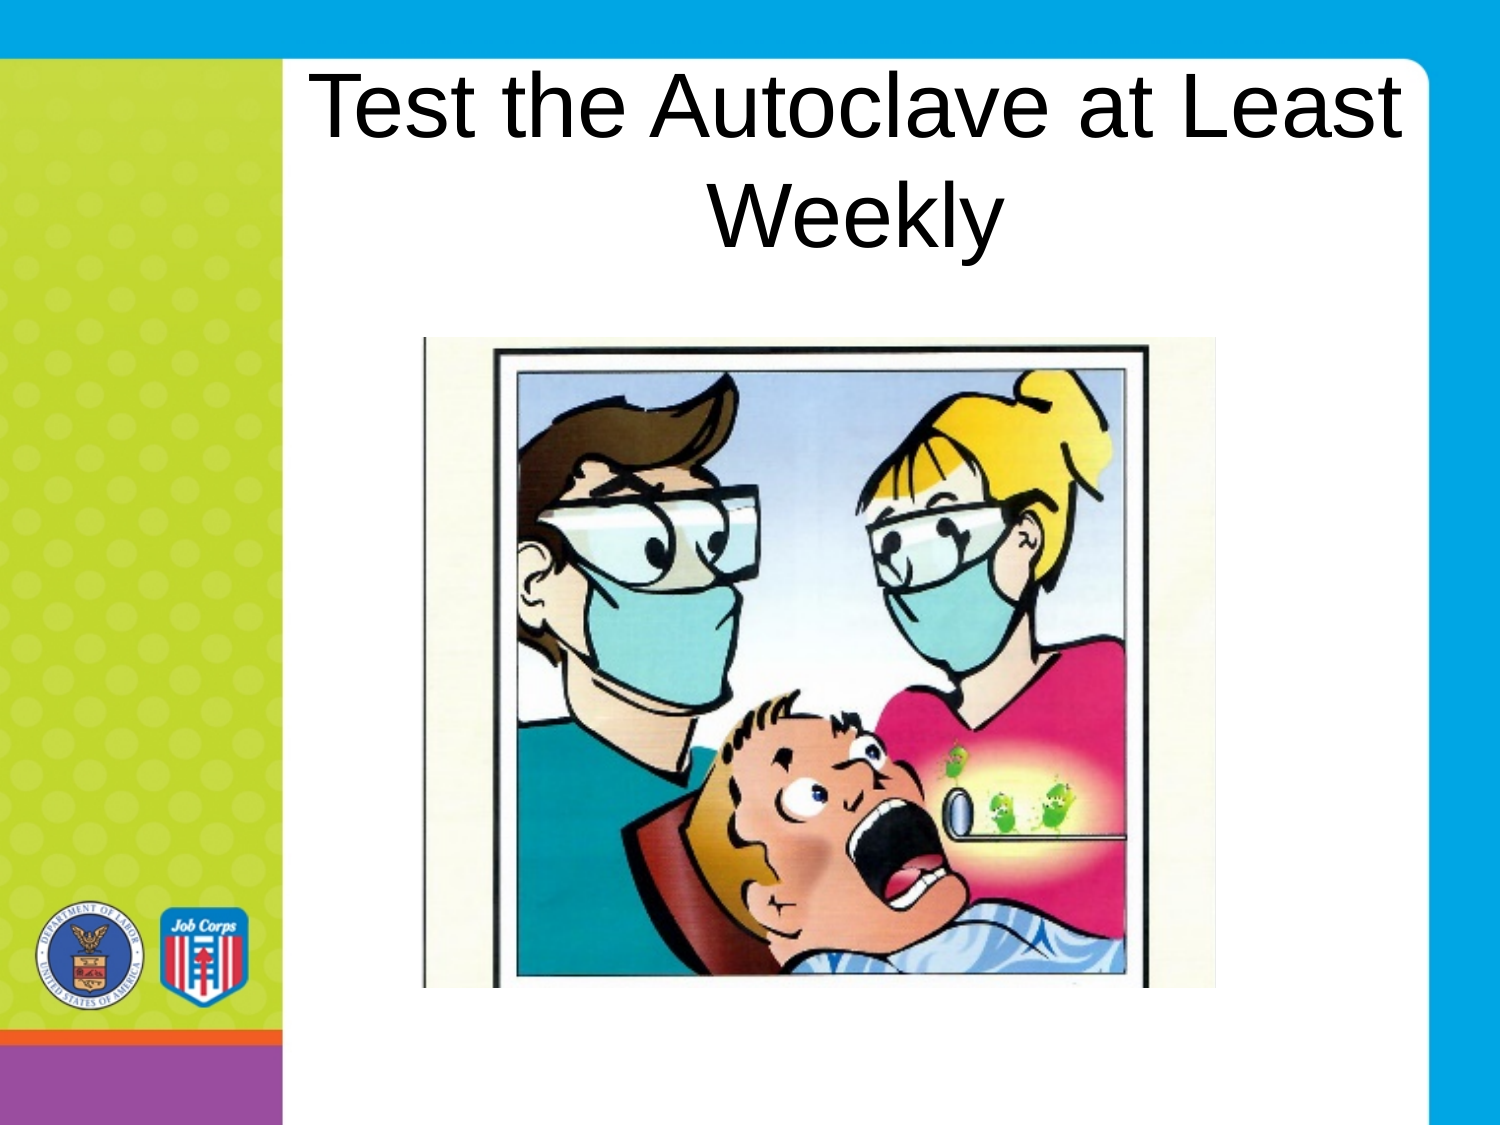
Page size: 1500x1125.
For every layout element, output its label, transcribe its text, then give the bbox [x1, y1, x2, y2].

title Test the Autoclave at Least Weekly [287, 62, 1426, 251]
picture [0, 58, 1430, 1125]
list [420, 337, 1216, 988]
